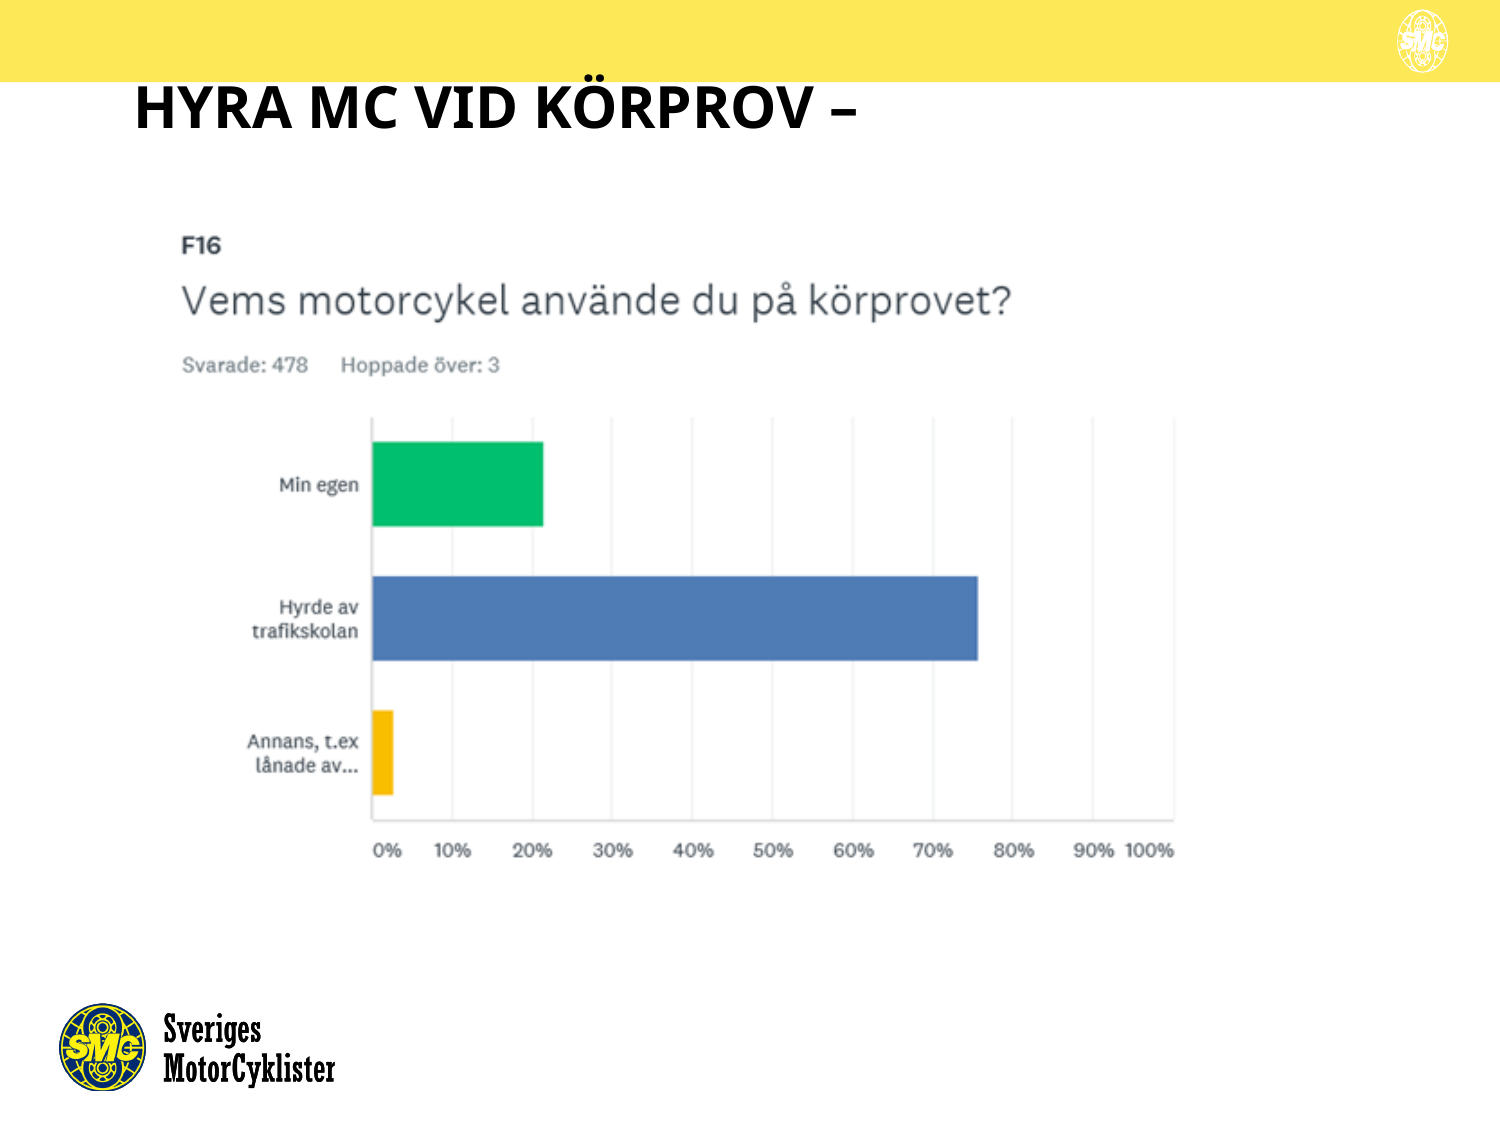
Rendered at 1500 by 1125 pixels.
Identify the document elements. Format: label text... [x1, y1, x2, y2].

title Hyra mc vid körprov – [118, 13, 1418, 148]
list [171, 202, 1292, 919]
